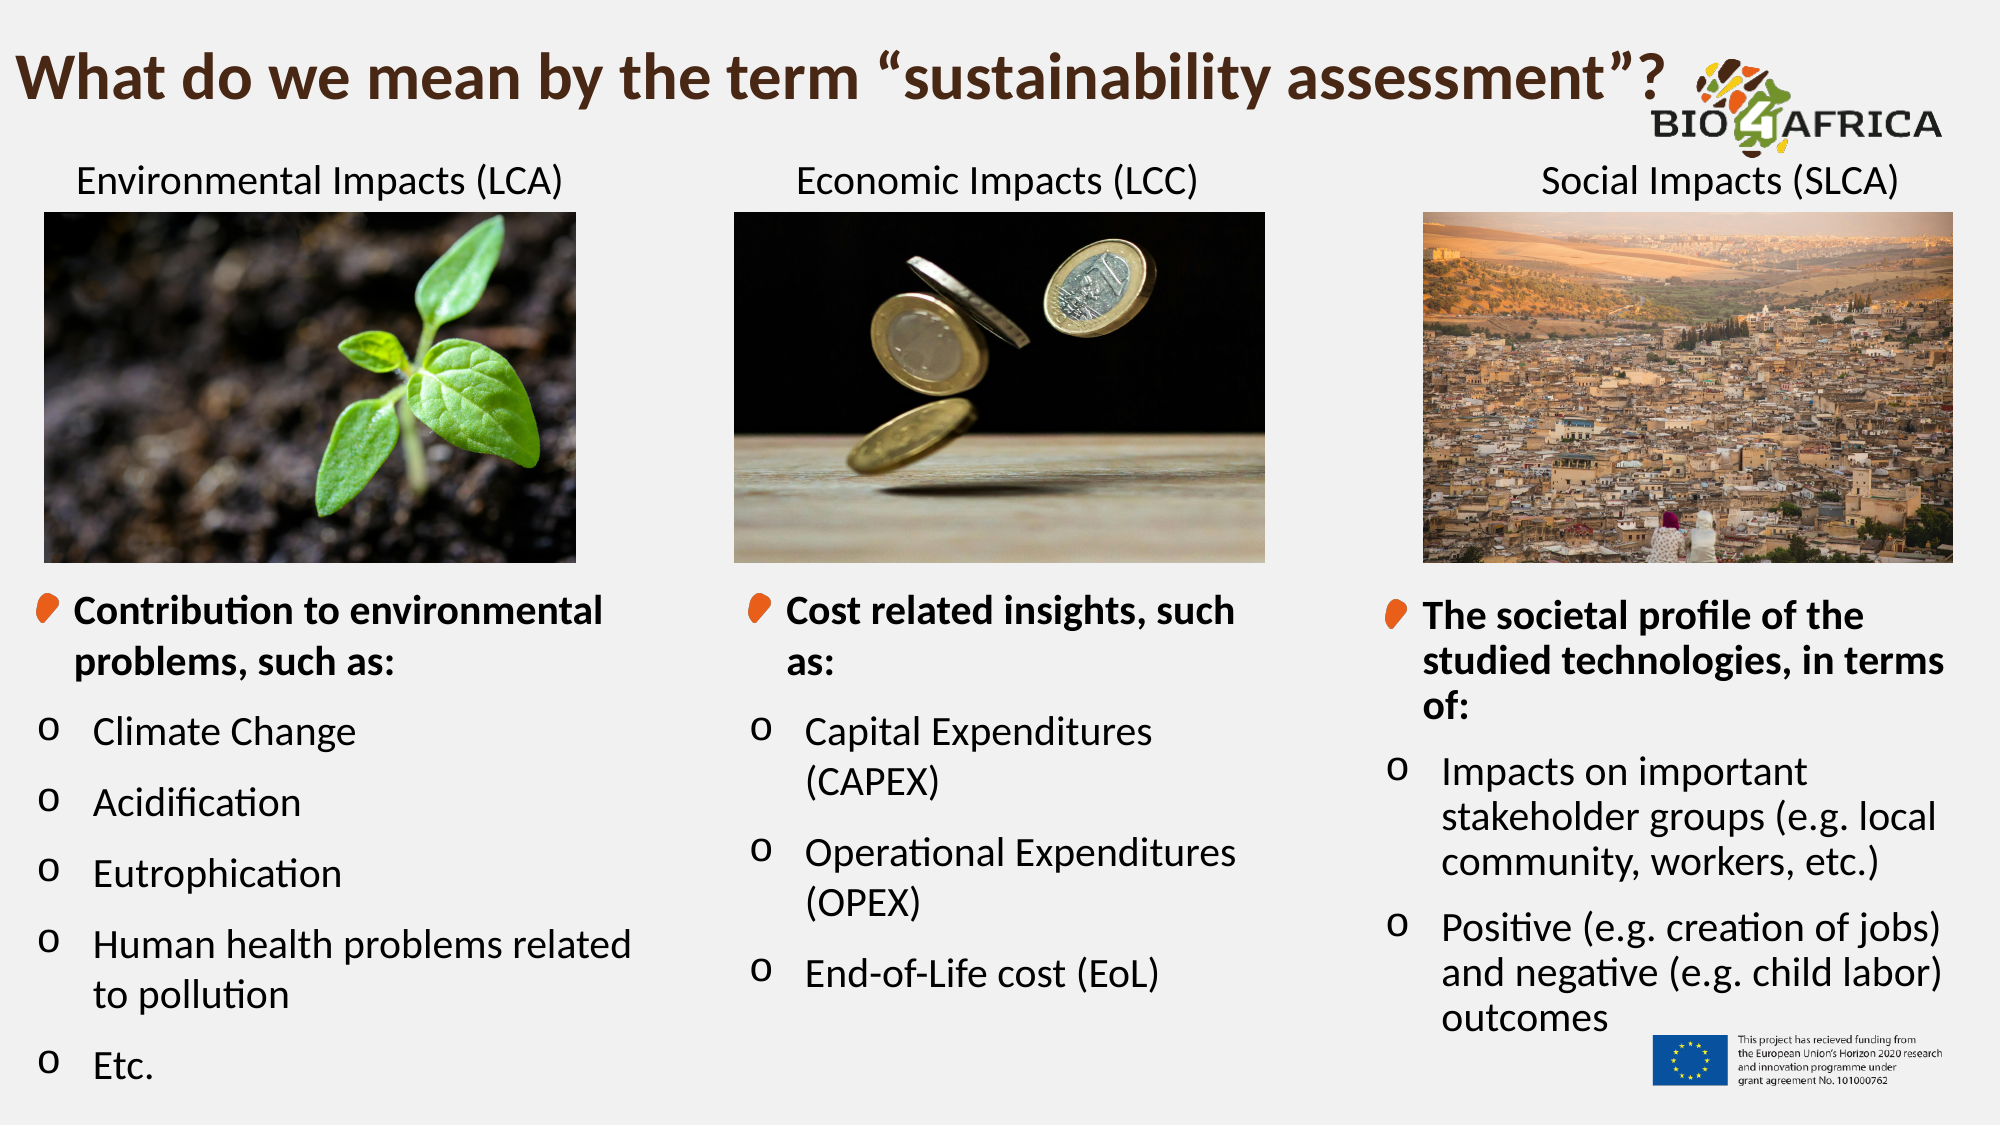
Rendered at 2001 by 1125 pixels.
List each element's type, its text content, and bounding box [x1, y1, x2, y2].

text_box Environmental Impacts (LCA) [60, 150, 608, 230]
title What do we mean by the term “sustainability assessment”? [0, 18, 1690, 138]
text_box Economic Impacts (LCC) [781, 150, 1218, 212]
picture [0, 0, 2000, 1125]
picture [748, 593, 771, 623]
text_box Τhe societal profile of the studied technologies, in terms of: Impacts on important stakeholder groups (e.g. local community, workers, etc.) Positive (e.g. creation of jobs) and negative (e.g. child labor) outcomes [1370, 586, 2000, 1125]
picture [1385, 599, 1407, 629]
text_box Social Impacts (SLCA) [1526, 150, 1955, 230]
picture [36, 593, 59, 623]
text_box Contribution to environmental problems, such as: Climate Change Acidification Eutrophication Human health problems related to pollution Etc. [21, 575, 657, 1125]
text_box Cost related insights, such as: Capital Expenditures (CAPEX) Operational Expenditures (OPEX) End-of-Life cost (EoL) [734, 575, 1265, 1125]
